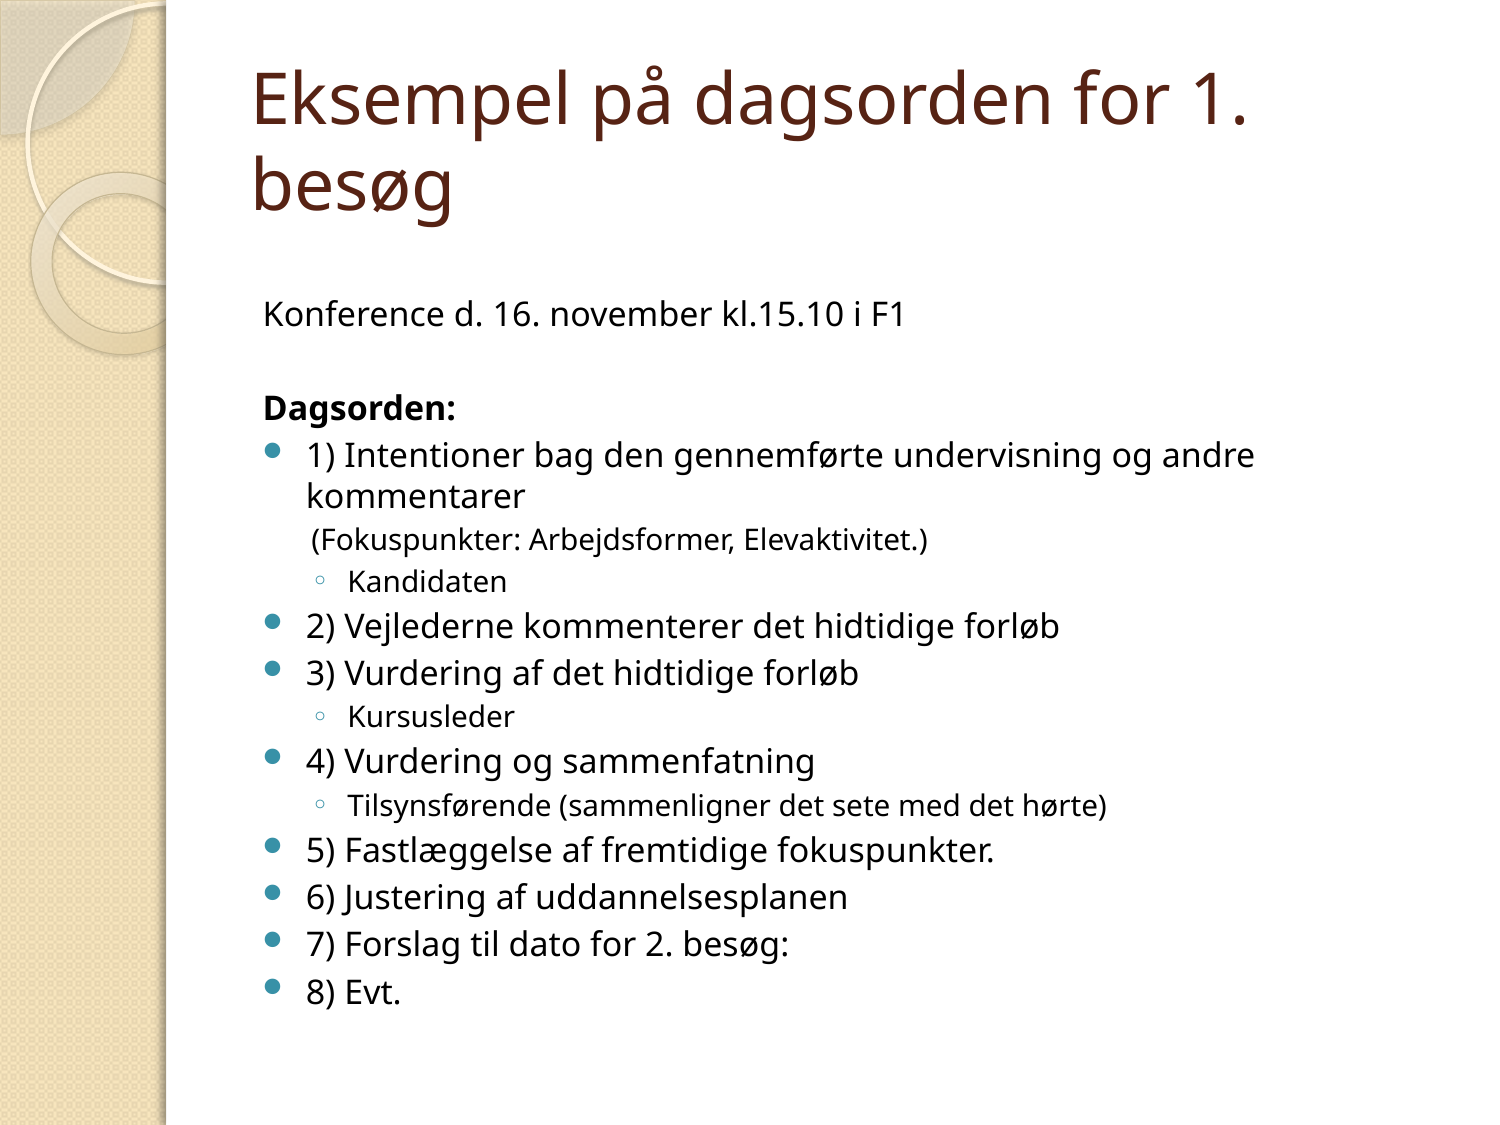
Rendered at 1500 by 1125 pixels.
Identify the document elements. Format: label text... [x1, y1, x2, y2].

list Konference d. 16. november kl.15.10 i F1 Dagsorden: 1) Intentioner bag den gennemførte undervisning og andre kommentarer (Fokuspunkter: Arbejdsformer, Elevaktivitet.) Kandidaten 2) Vejlederne kommenterer det hidtidige forløb 3) Vurdering af det hidtidige forløb Kursusleder 4) Vurdering og sammenfatning Tilsynsførende (sammenligner det sete med det hørte) 5) Fastlæggelse af fremtidige fokuspunkter. 6) Justering af uddannelsesplanen 7) Forslag til dato for 2. besøg: 8) Evt. [235, 237, 1466, 1025]
title Eksempel på dagsorden for 1. besøg [235, 45, 1466, 233]
